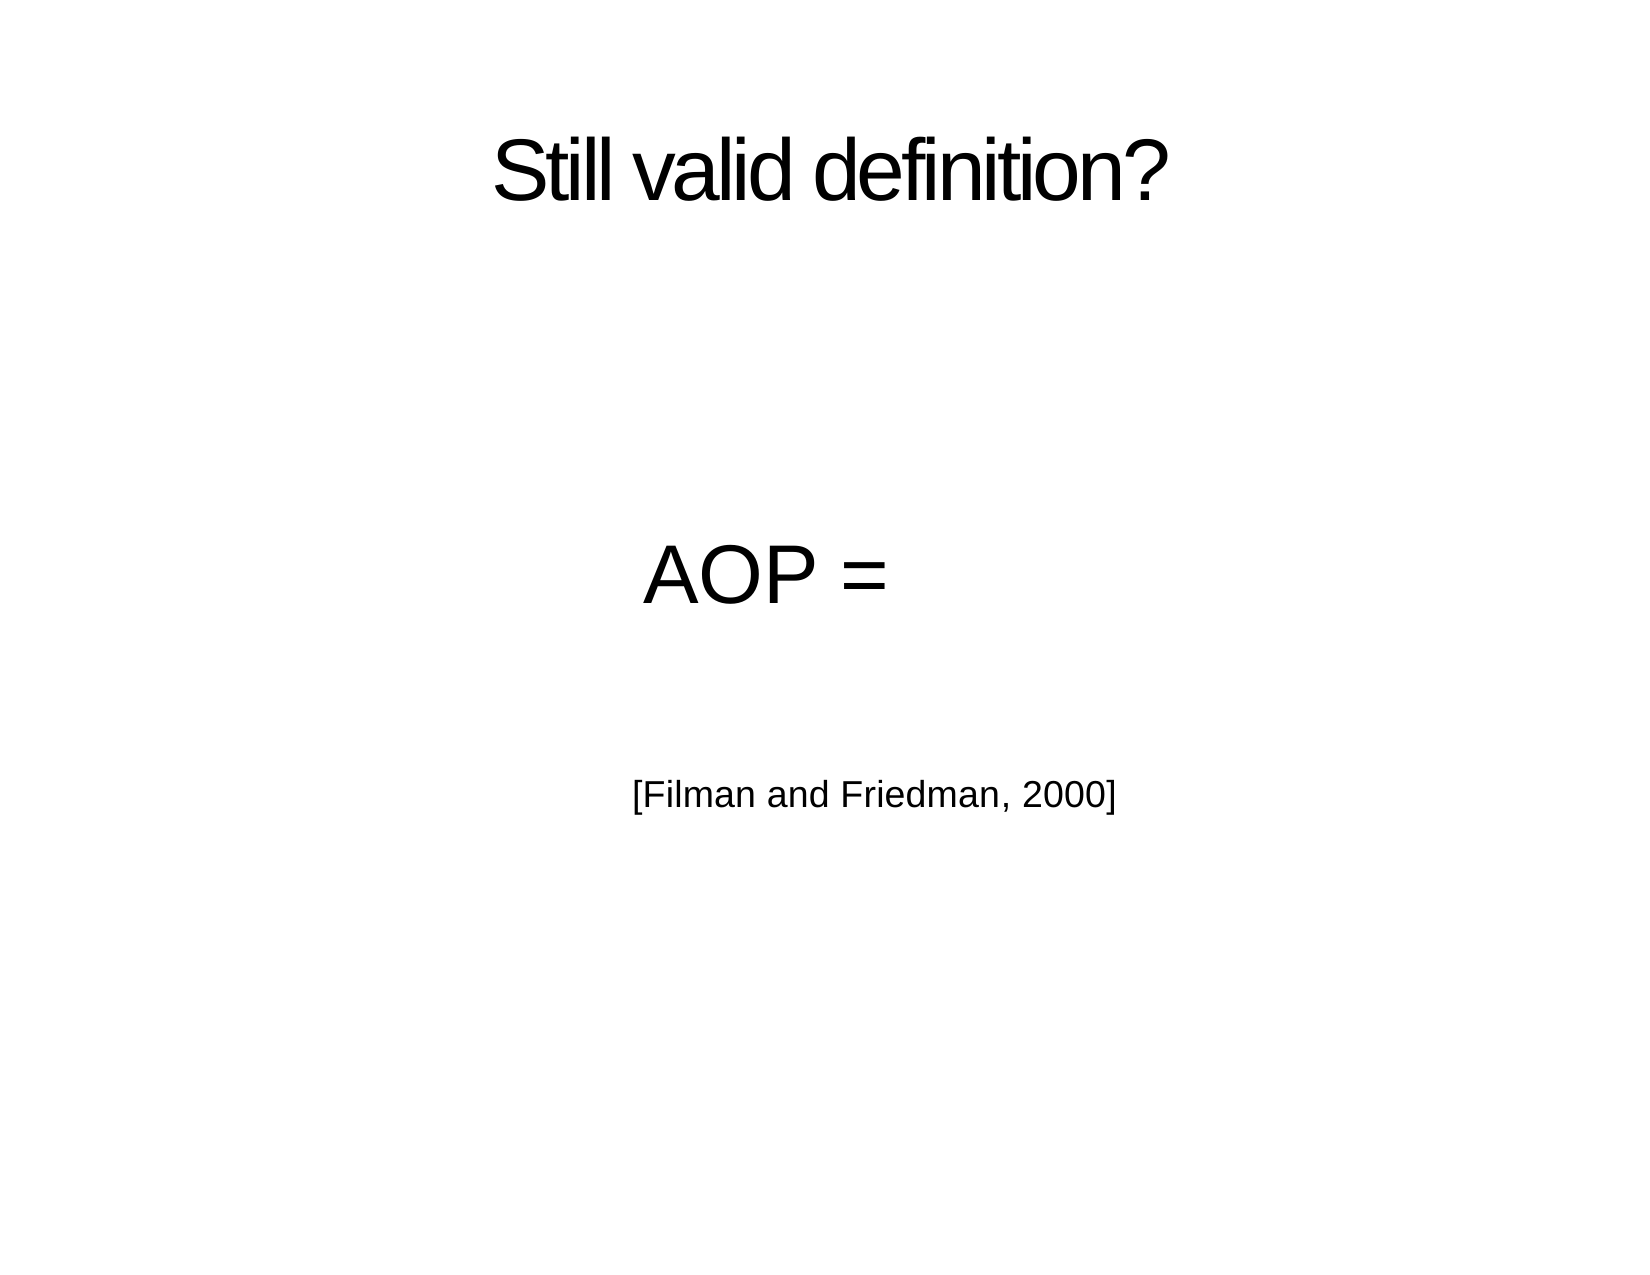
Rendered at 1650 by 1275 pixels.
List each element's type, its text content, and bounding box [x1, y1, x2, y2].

title Still valid definition? [262, 112, 1398, 326]
text_box [Filman and Friedman, 2000] [615, 762, 1132, 823]
